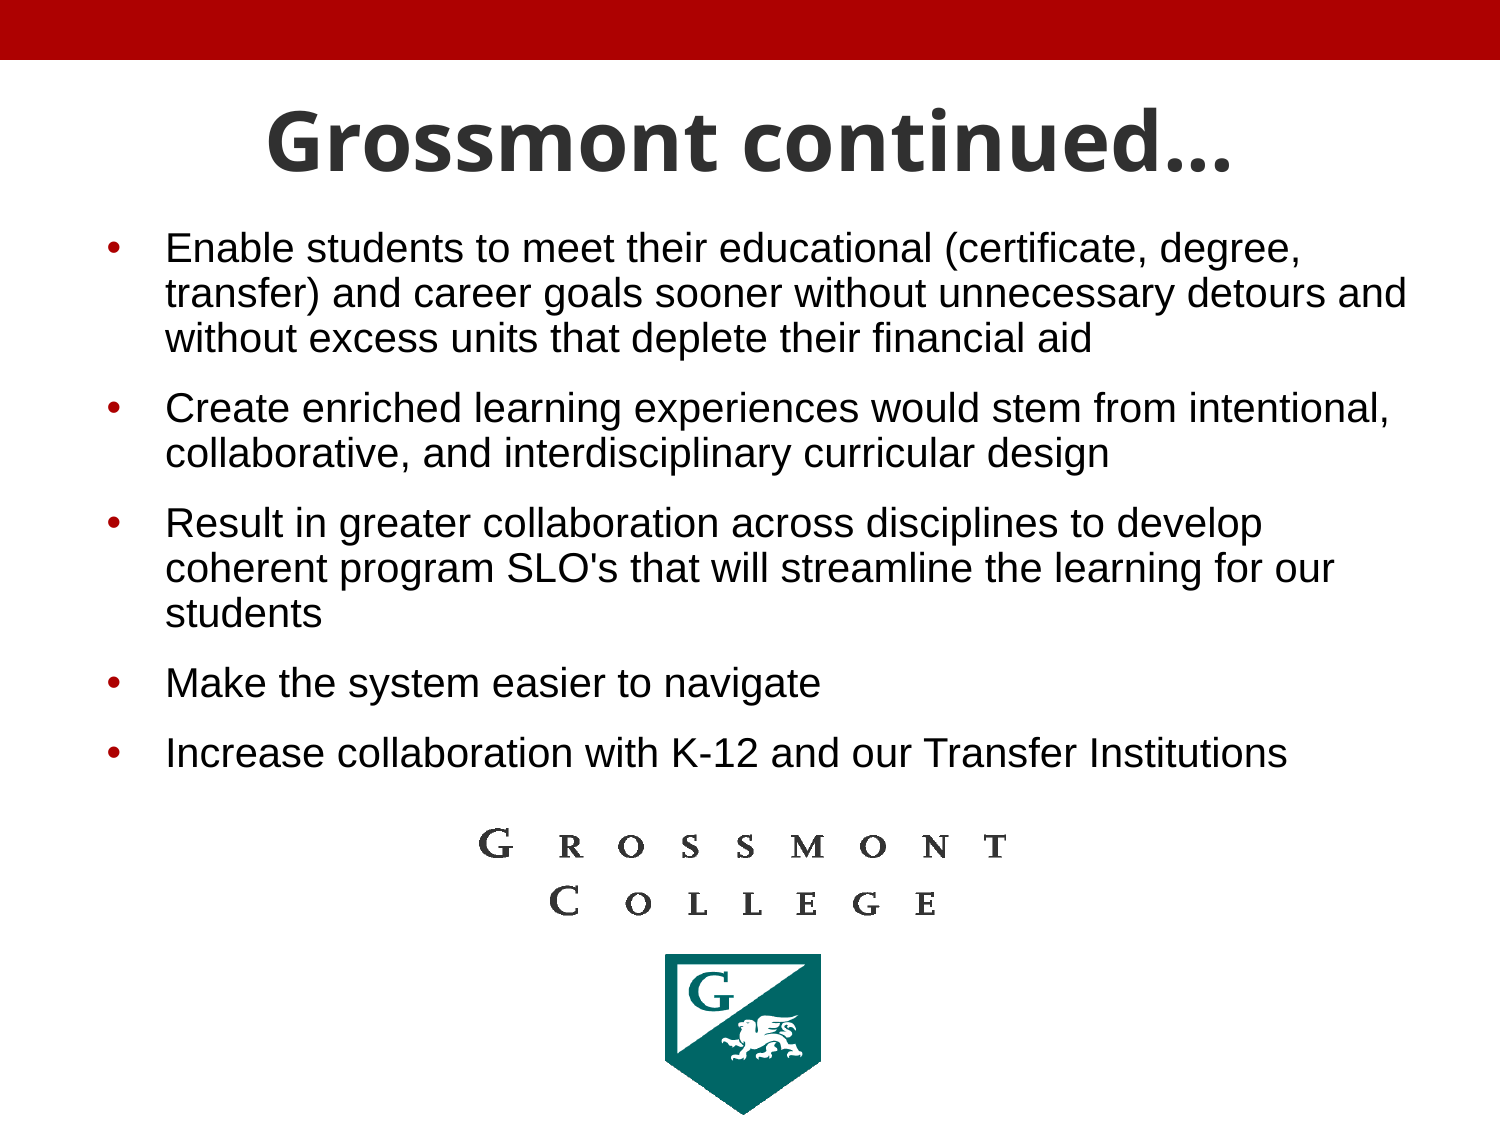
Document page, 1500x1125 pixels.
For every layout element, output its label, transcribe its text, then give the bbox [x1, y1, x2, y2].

picture [479, 828, 1006, 1115]
list Enable students to meet their educational (certificate, degree, transfer) and career goals sooner without unnecessary detours and without excess units that deplete their financial aid Create enriched learning experiences would stem from intentional, collaborative, and interdisciplinary curricular design Result in greater collaboration across disciplines to develop coherent program SLO's that will streamline the learning for our students Make the system easier to navigate Increase collaboration with K-12 and our Transfer Institutions [75, 219, 1425, 1020]
title Grossmont continued... [75, 56, 1425, 219]
